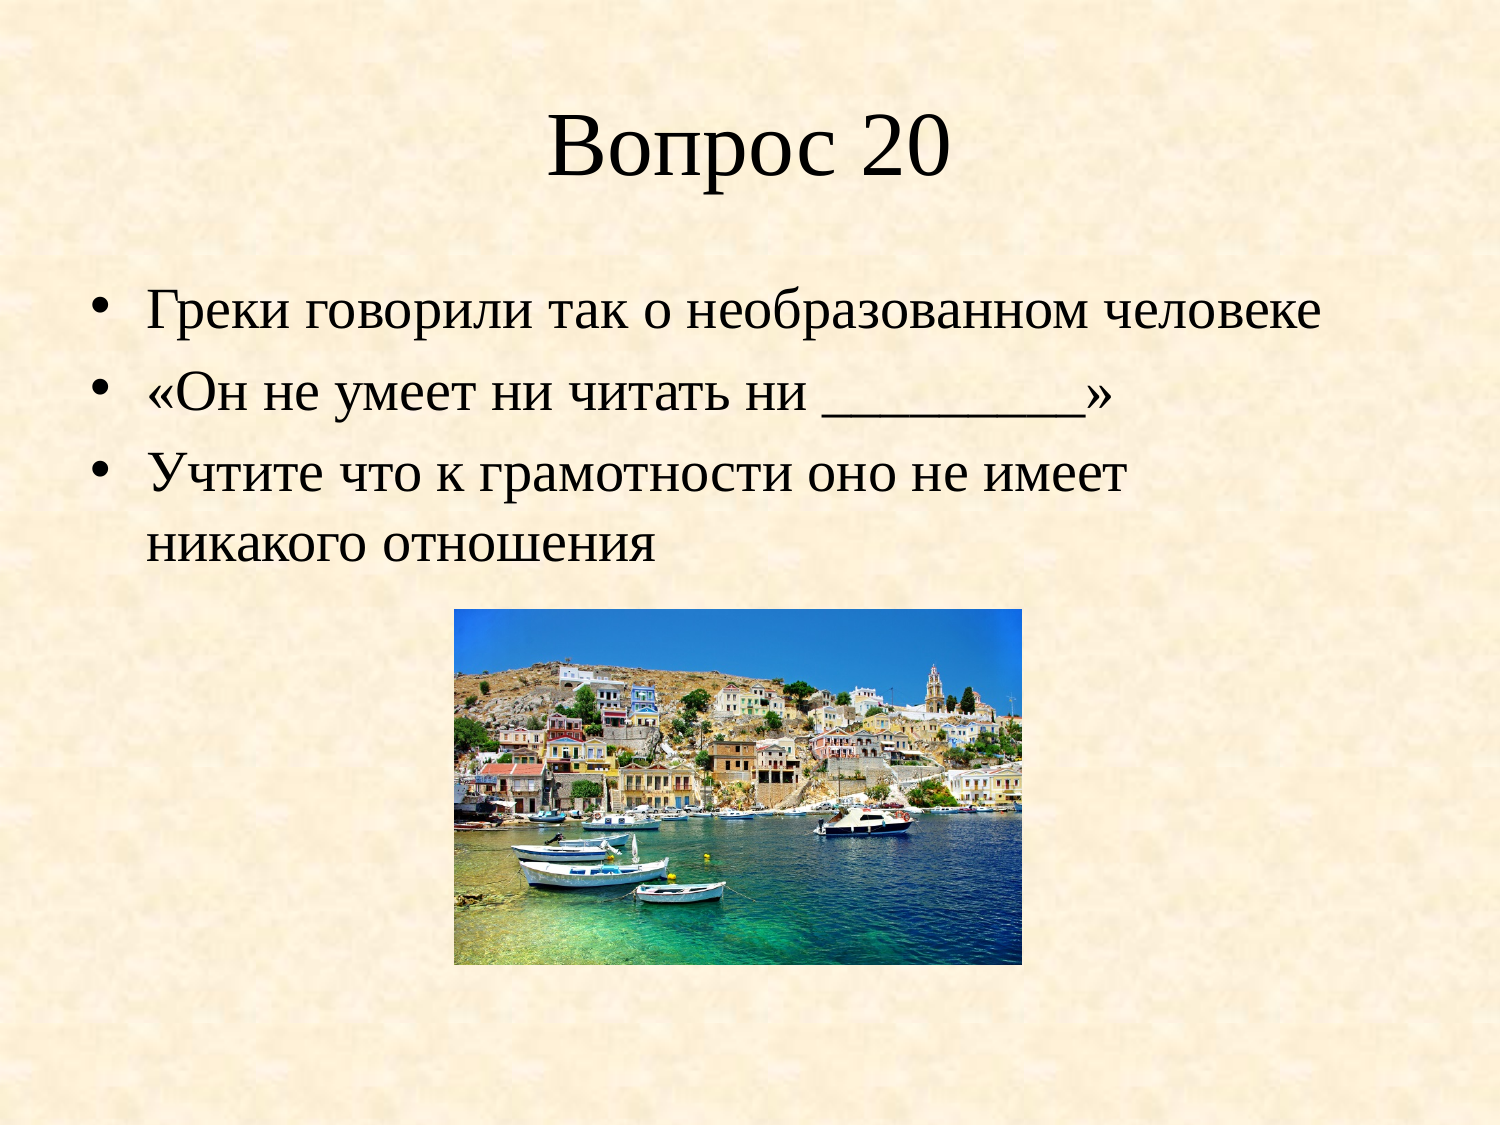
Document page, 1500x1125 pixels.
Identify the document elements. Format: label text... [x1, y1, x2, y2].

list Греки говорили так о необразованном человеке «Он не умеет ни читать ни _________» Учтите что к грамотности оно не имеет никакого отношения [75, 262, 1376, 1005]
picture [0, 0, 1500, 1125]
title Вопрос 20 [75, 45, 1425, 233]
